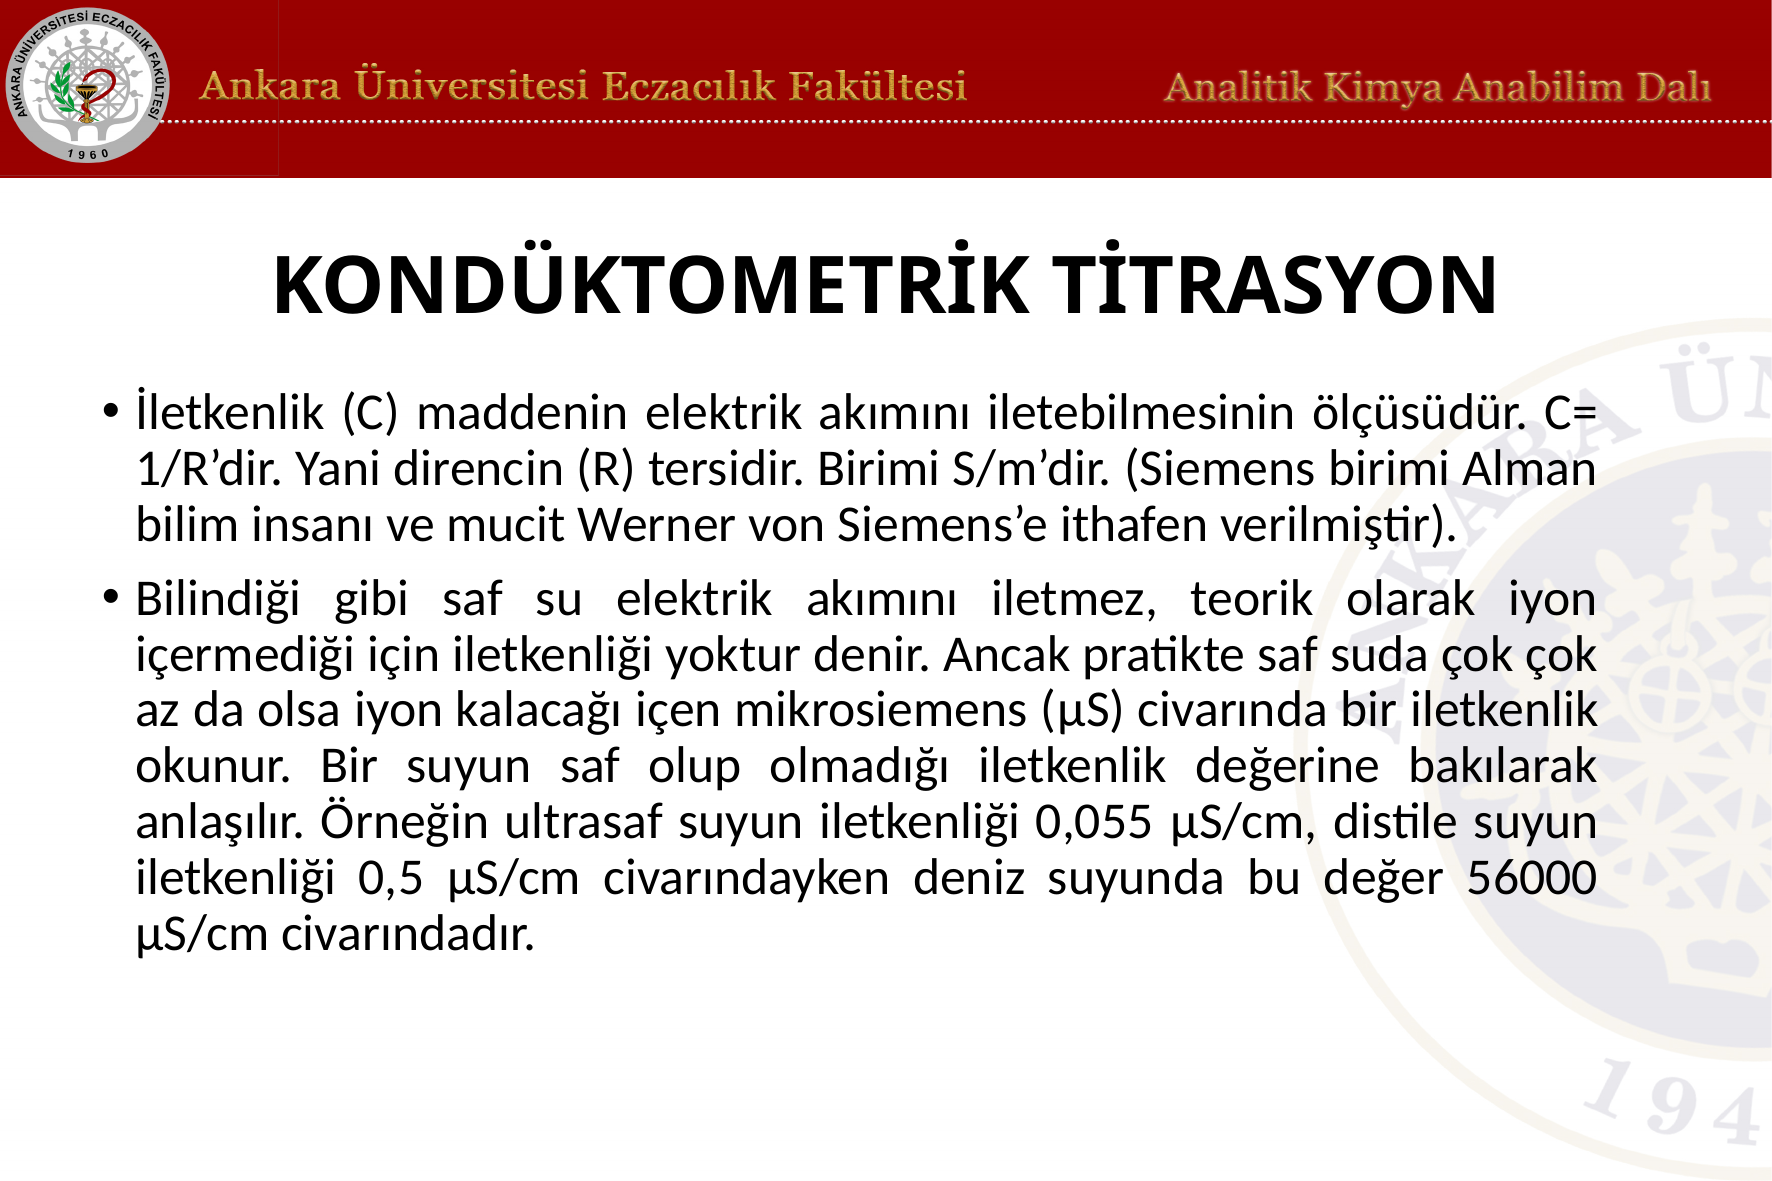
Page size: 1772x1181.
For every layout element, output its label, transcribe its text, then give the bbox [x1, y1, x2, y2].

list İletkenlik (C) maddenin elektrik akımını iletebilmesinin ölçüsüdür. C= 1/R’dir. Yani direncin (R) tersidir. Birimi S/m’dir. (Siemens birimi Alman bilim insanı ve mucit Werner von Siemens’e ithafen verilmiştir). Bilindiği gibi saf su elektrik akımını iletmez, teorik olarak iyon içermediği için iletkenliği yoktur denir. Ancak pratikte saf suda çok çok az da olsa iyon kalacağı içen mikrosiemens (μS) civarında bir iletkenlik okunur. Bir suyun saf olup olmadığı iletkenlik değerine bakılarak anlaşılır. Örneğin ultrasaf suyun iletkenliği 0,055 μS/cm, distile suyun iletkenliği 0,5 μS/cm civarındayken deniz suyunda bu değer 56000 μS/cm civarındadır. [86, 377, 1615, 1127]
picture [0, 0, 1772, 1181]
title KONDÜKTOMETRİK TİTRASYON [121, 236, 1650, 338]
